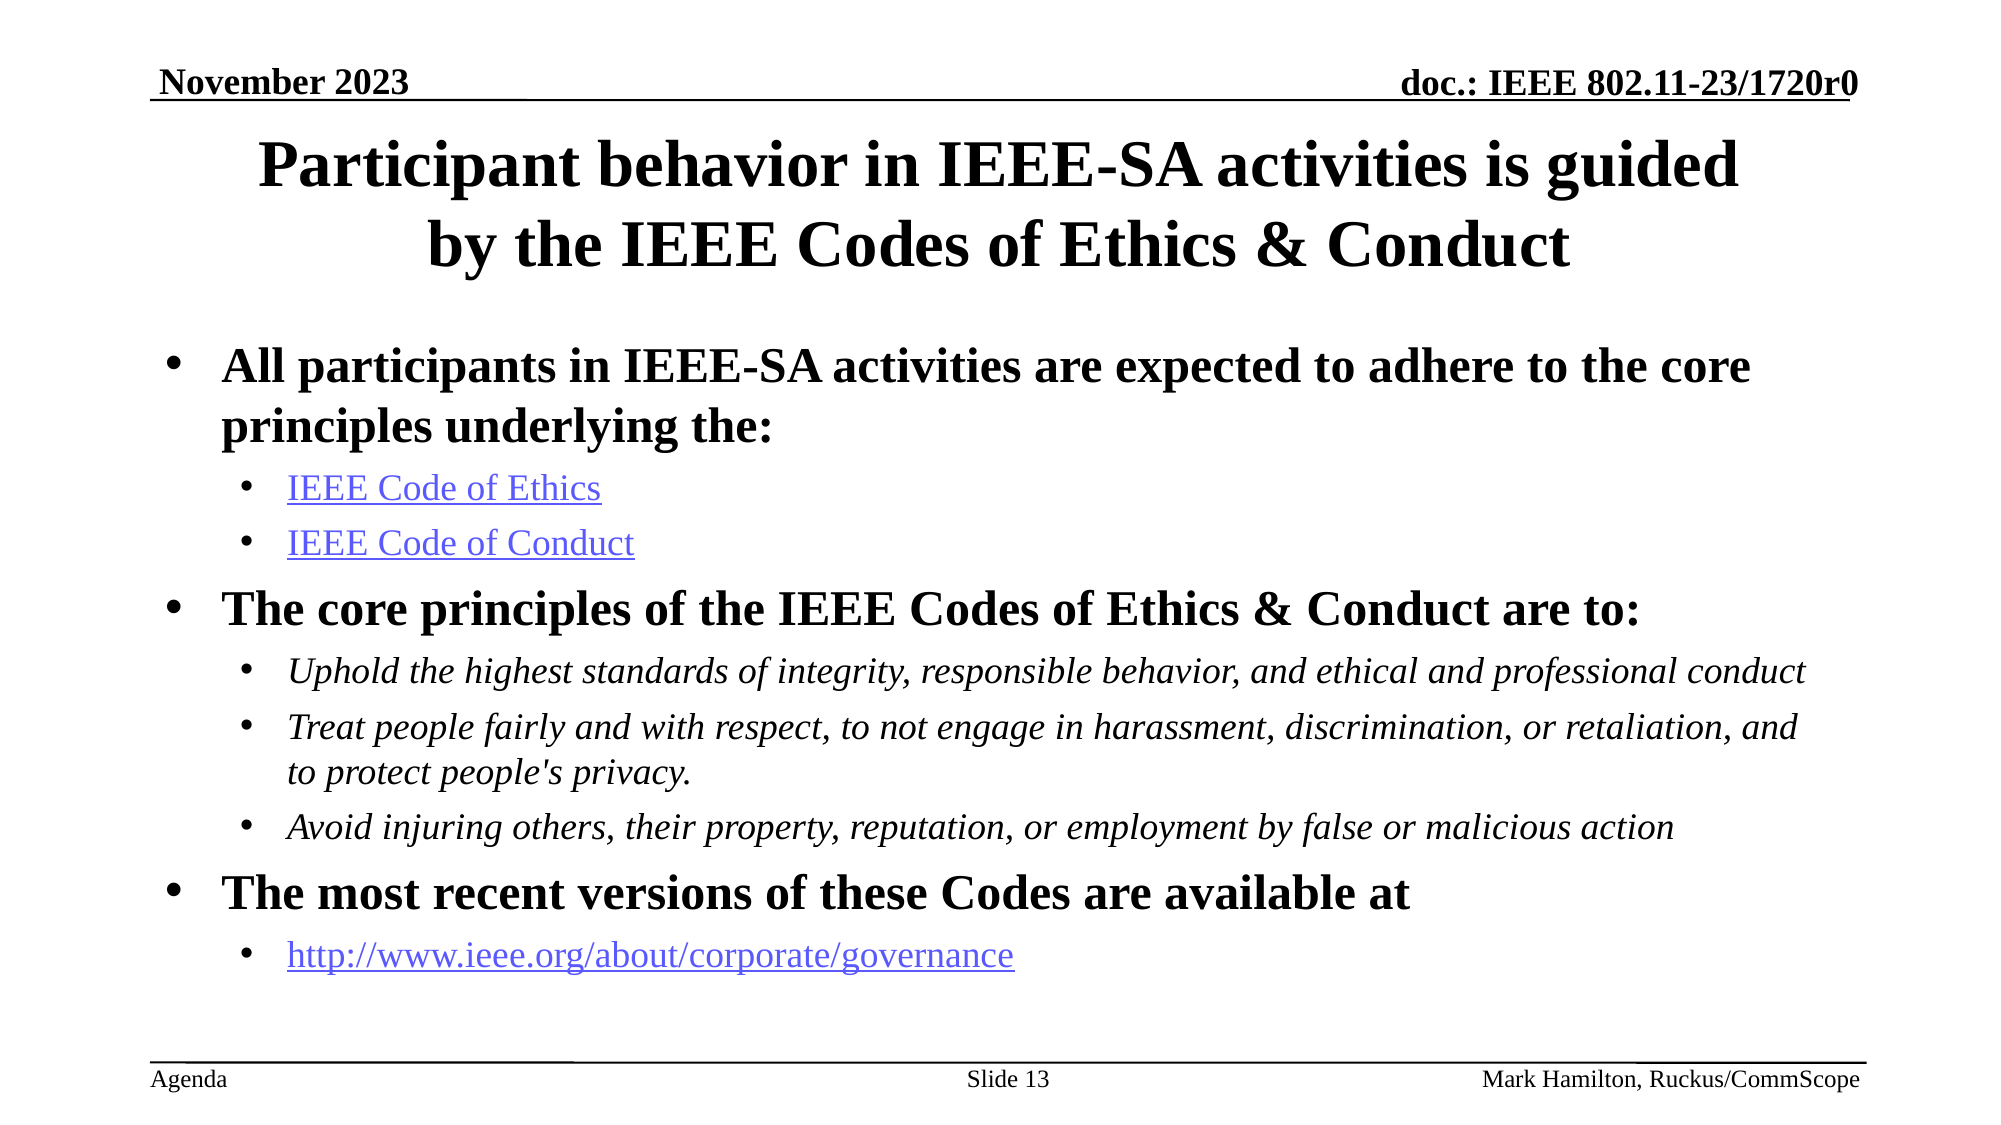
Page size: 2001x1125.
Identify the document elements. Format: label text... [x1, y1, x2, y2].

list All participants in IEEE-SA activities are expected to adhere to the core principles underlying the: IEEE Code of Ethics IEEE Code of Conduct The core principles of the IEEE Codes of Ethics & Conduct are to: Uphold the highest standards of integrity, responsible behavior, and ethical and professional conduct Treat people fairly and with respect, to not engage in harassment, discrimination, or retaliation, and to protect people's privacy. Avoid injuring others, their property, reputation, or employment by false or malicious action The most recent versions of these Codes are available at http://www.ieee.org/about/corporate/governance [149, 324, 1850, 1000]
slide_number Slide 13 [950, 1061, 1067, 1123]
title Participant behavior in IEEE-SA activities is guided by the IEEE Codes of Ethics & Conduct [149, 112, 1850, 288]
